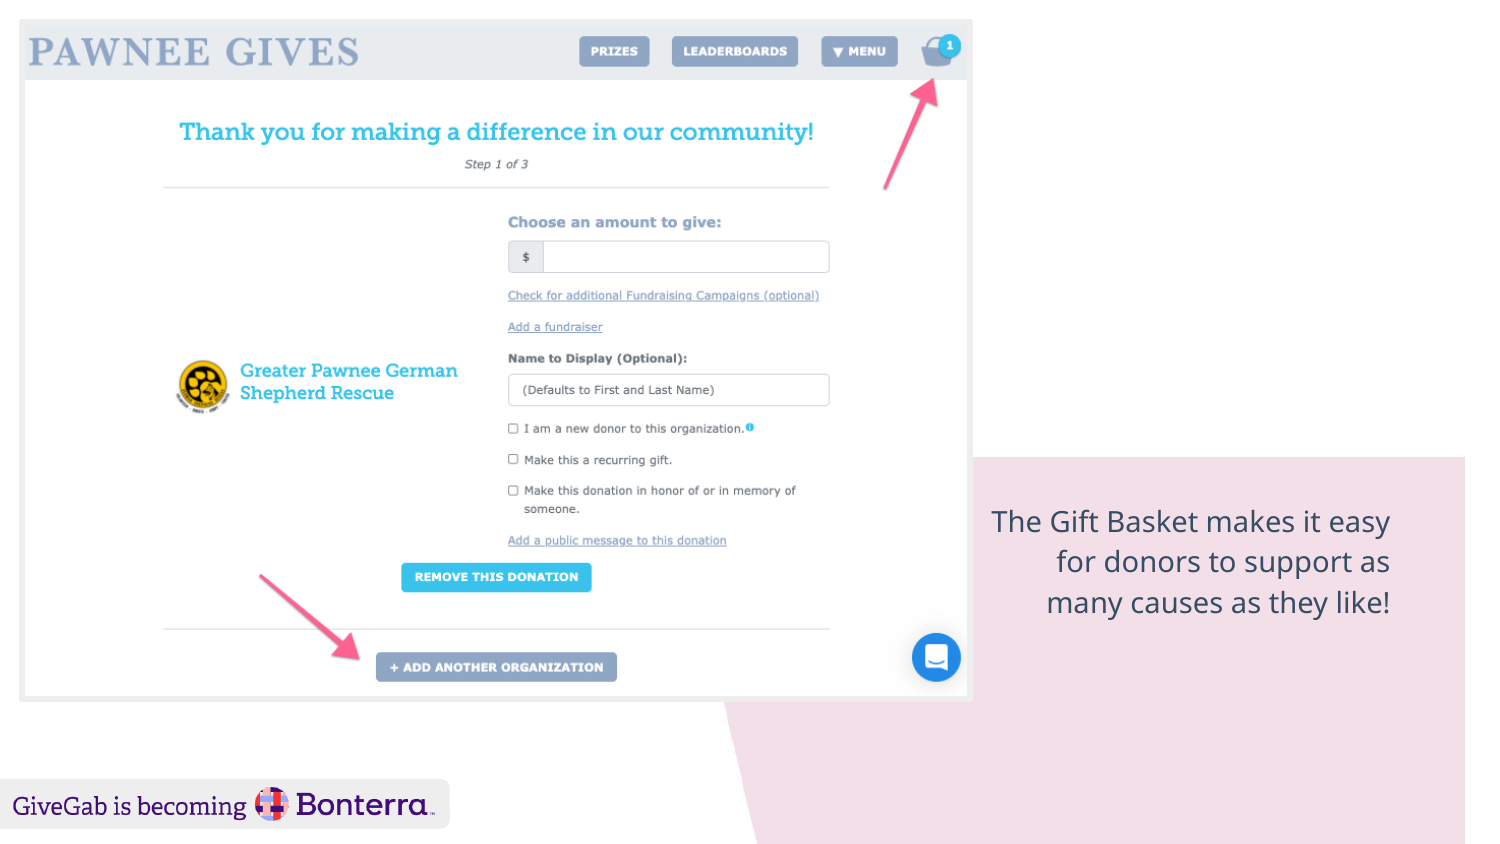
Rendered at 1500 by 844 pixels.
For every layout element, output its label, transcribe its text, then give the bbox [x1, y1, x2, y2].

picture [0, 0, 1500, 844]
picture [9, 784, 438, 821]
list The Gift Basket makes it easy for donors to support as many causes as they like! [967, 482, 1406, 774]
